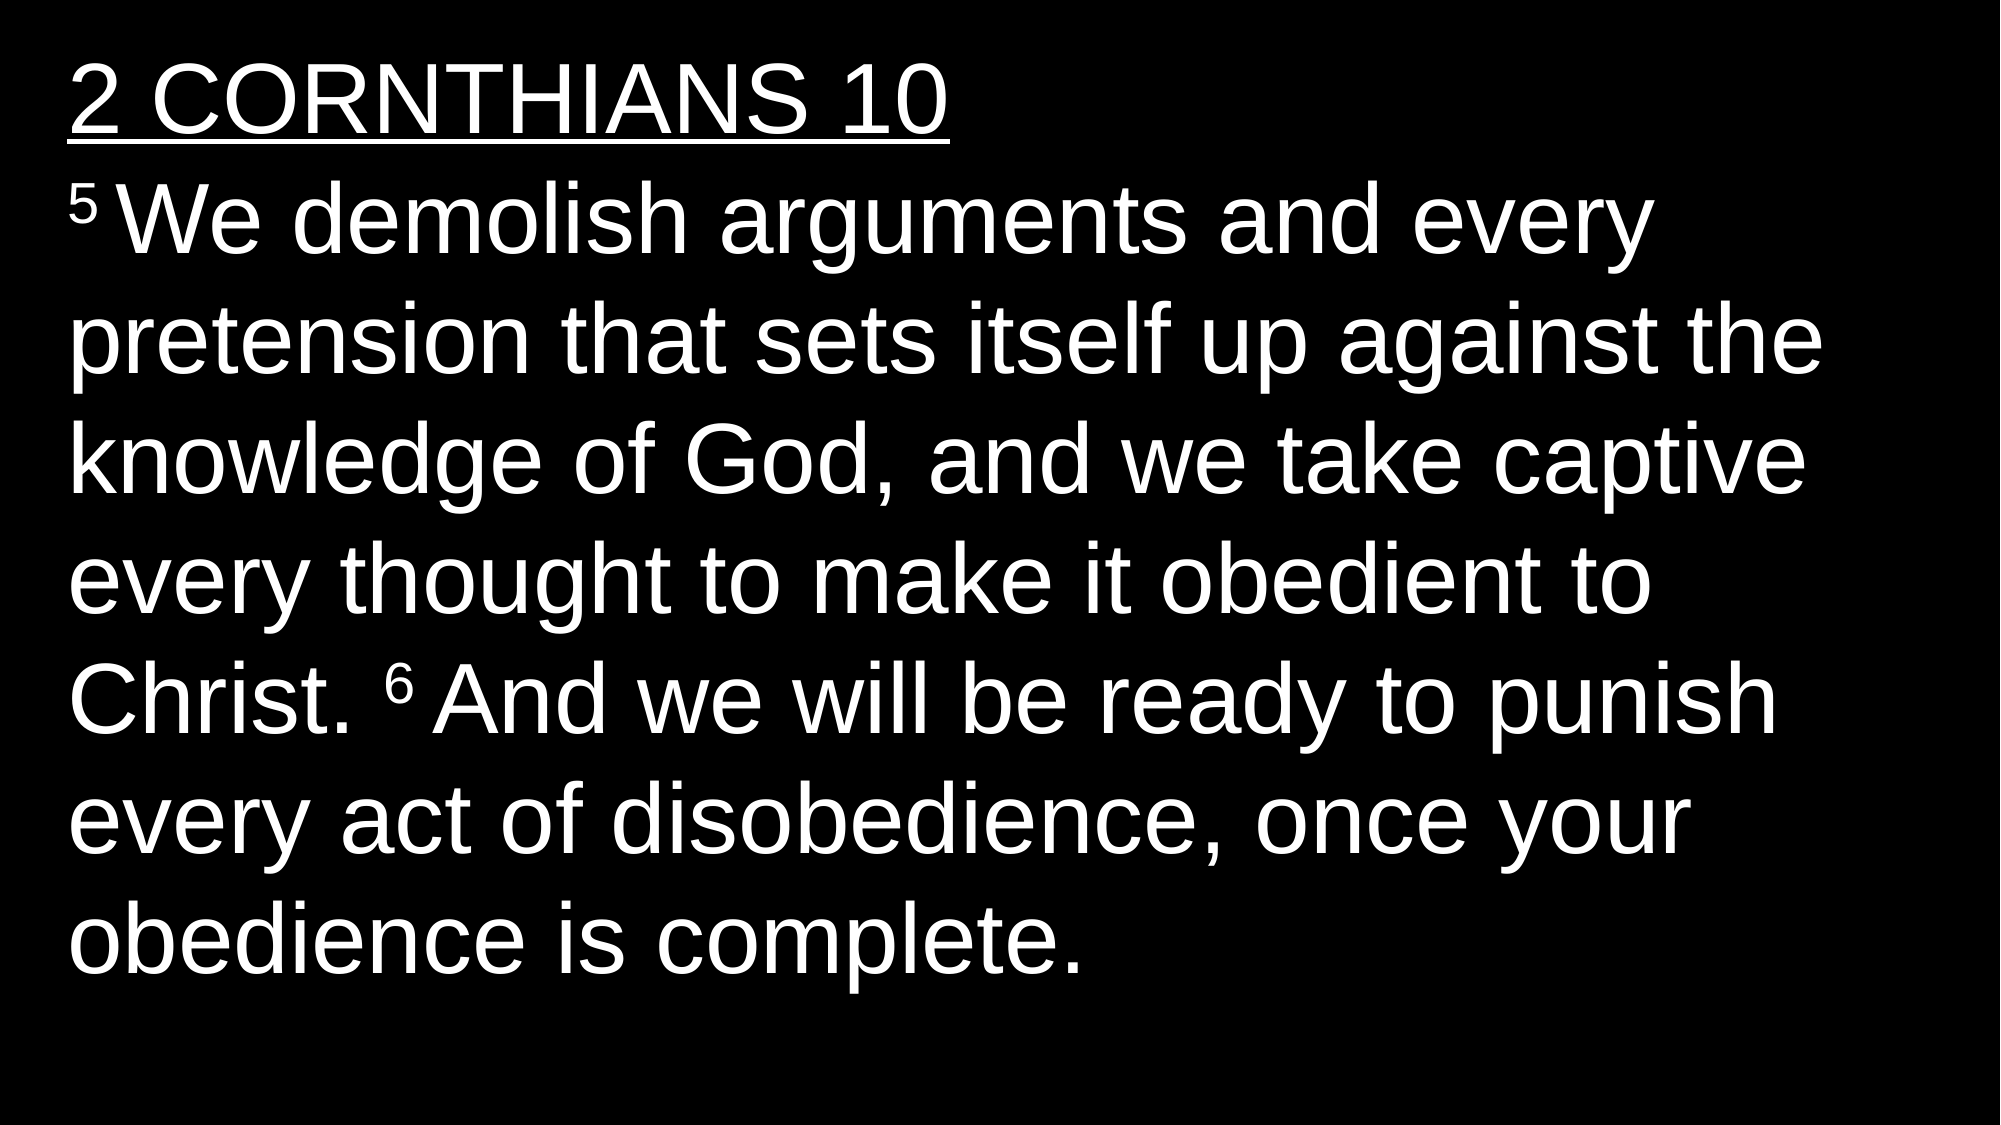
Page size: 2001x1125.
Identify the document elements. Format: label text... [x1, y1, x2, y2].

text_box 2 CORNTHIANS 10 5 We demolish arguments and every pretension that sets itself up against the knowledge of God, and we take captive every thought to make it obedient to Christ. 6 And we will be ready to punish every act of disobedience, once your obedience is complete. [52, 26, 1974, 1001]
